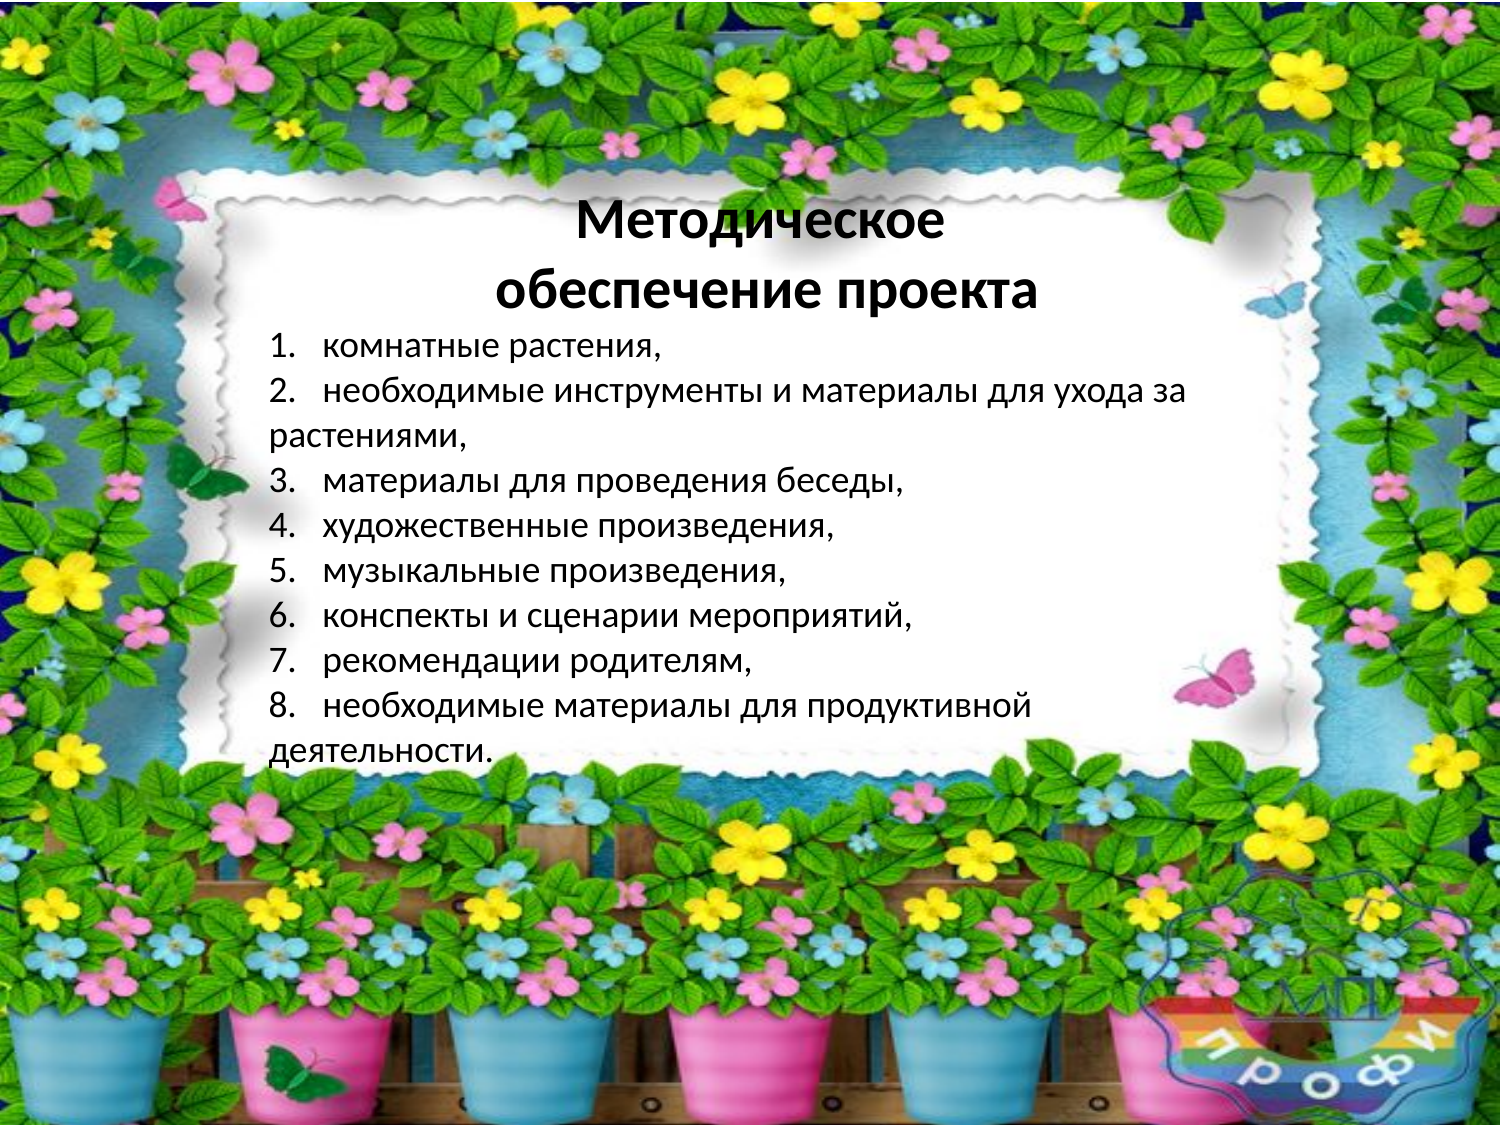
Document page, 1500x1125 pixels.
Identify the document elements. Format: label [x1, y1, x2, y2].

list [0, 1, 1500, 1125]
